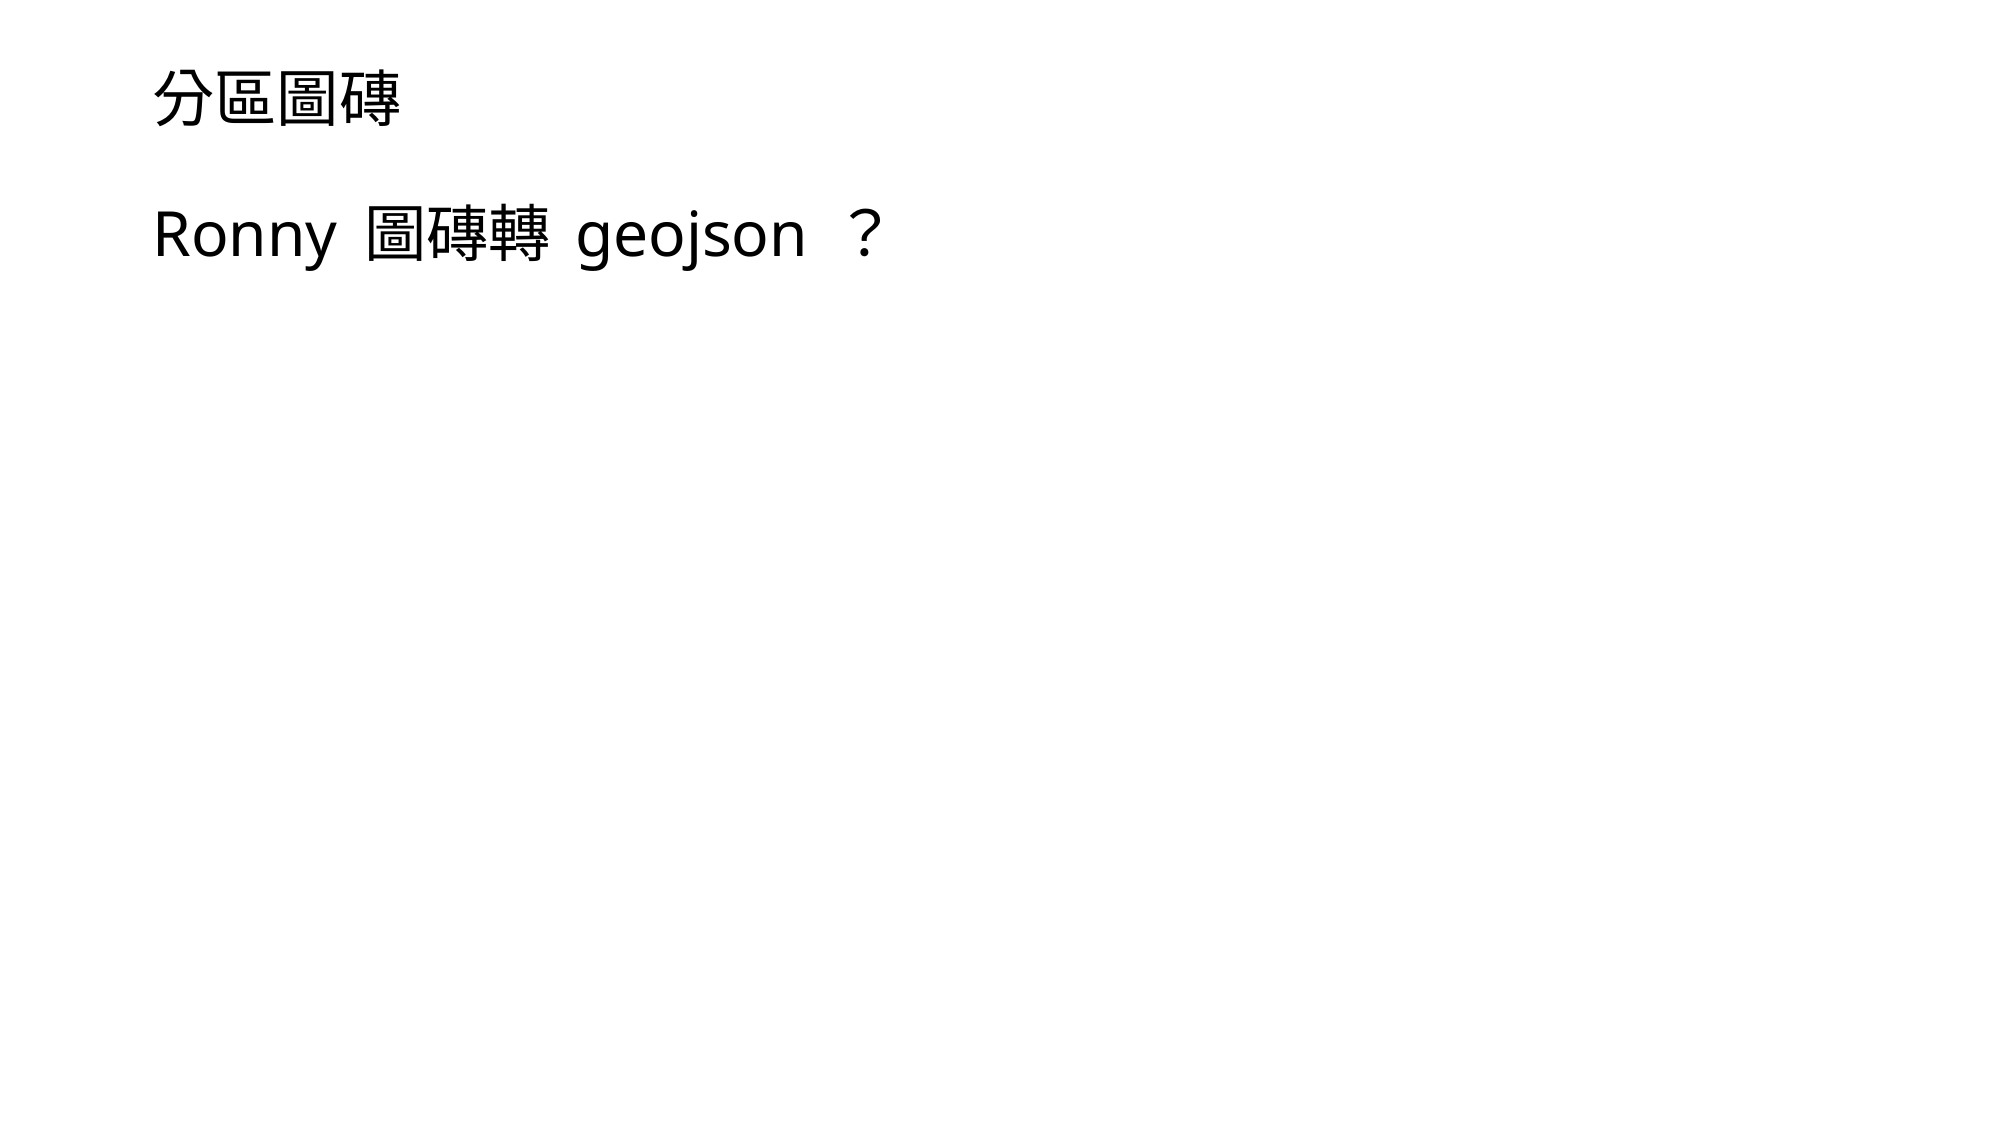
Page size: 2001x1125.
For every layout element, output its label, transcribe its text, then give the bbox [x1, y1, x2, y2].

title 分區圖磚 Ronny 圖磚轉 geojson ？ [137, 59, 1863, 278]
